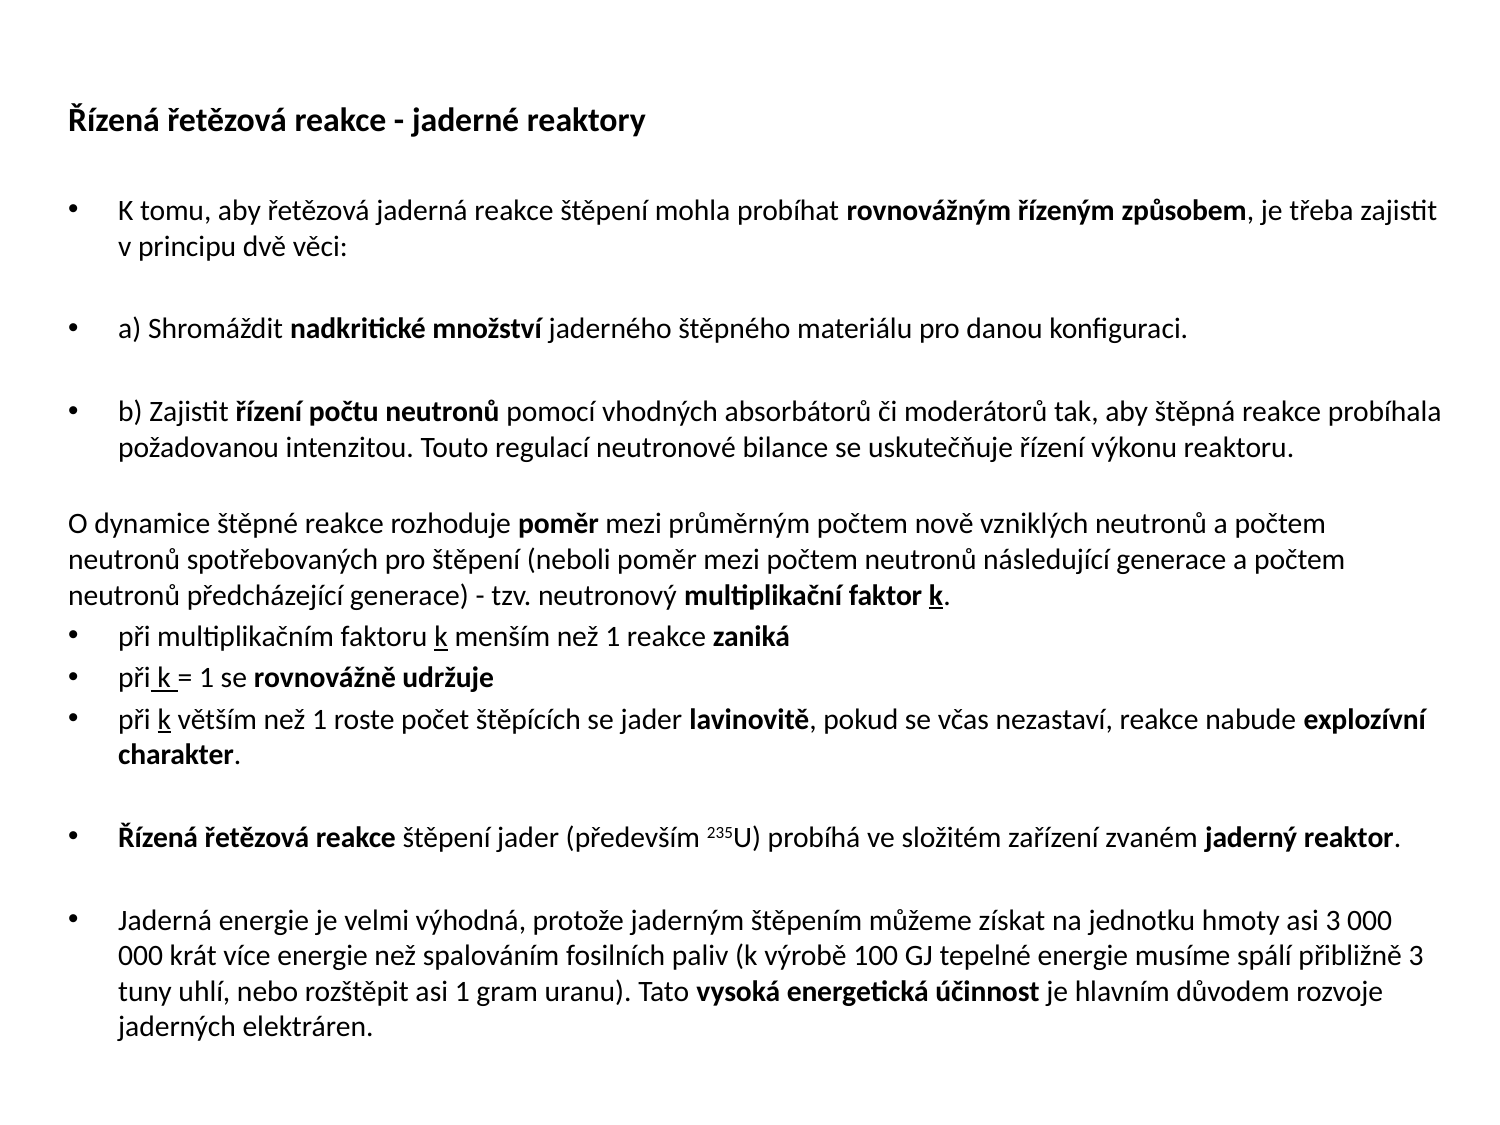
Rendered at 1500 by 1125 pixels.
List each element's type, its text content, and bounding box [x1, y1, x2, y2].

list Řízená řetězová reakce - jaderné reaktory K tomu, aby řetězová jaderná reakce štěpení mohla probíhat rovnovážným řízeným způsobem, je třeba zajistit v principu dvě věci: a) Shromáždit nadkritické množství jaderného štěpného materiálu pro danou konfiguraci. b) Zajistit řízení počtu neutronů pomocí vhodných absorbátorů či moderátorů tak, aby štěpná reakce probíhala požadovanou intenzitou. Touto regulací neutronové bilance se uskutečňuje řízení výkonu reaktoru. O dynamice štěpné reakce rozhoduje poměr mezi průměrným počtem nově vzniklých neutronů a počtem neutronů spotřebovaných pro štěpení (neboli poměr mezi počtem neutronů následující generace a počtem neutronů předcházející generace) - tzv. neutronový multiplikační faktor k. při multiplikačním faktoru k menším než 1 reakce zaniká při k = 1 se rovnovážně udržuje při k větším než 1 roste počet štěpících se jader lavinovitě, pokud se včas nezastaví, reakce nabude explozívní charakter. Řízená řetězová reakce štěpení jader (především 235U) probíhá ve složitém zařízení zvaném jaderný reaktor. Jaderná energie je velmi výhodná, protože jaderným štěpením můžeme získat na jednotku hmoty asi 3 000 000 krát více energie než spalováním fosilních paliv (k výrobě 100 GJ tepelné energie musíme spálí přibližně 3 tuny uhlí, nebo rozštěpit asi 1 gram uranu). Tato vysoká energetická účinnost je hlavním důvodem rozvoje jaderných elektráren. [53, 90, 1459, 1106]
